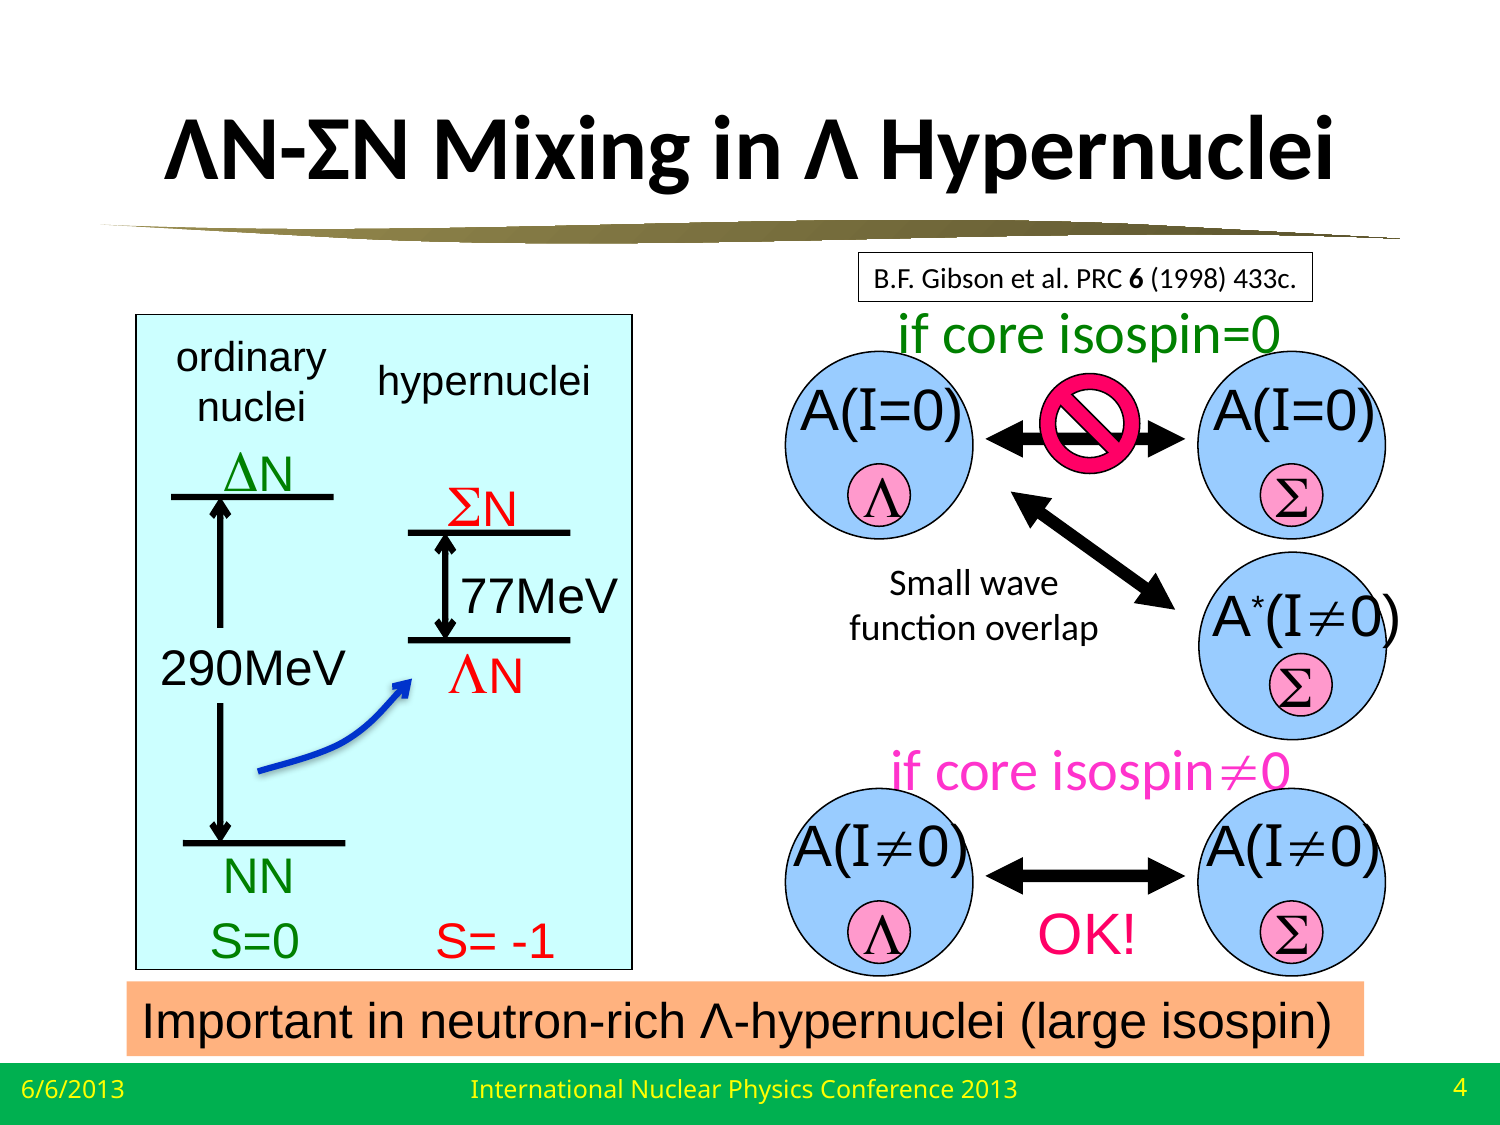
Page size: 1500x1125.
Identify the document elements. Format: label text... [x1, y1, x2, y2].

text_box [1199, 656, 1263, 723]
text_box A*(I0) [1197, 571, 1417, 656]
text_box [785, 724, 1391, 977]
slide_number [5, 1058, 356, 1119]
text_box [785, 287, 1393, 540]
text_box [1236, 552, 1350, 571]
text_box Important in neutron-rich Λ-hypernuclei (large isospin) [126, 981, 1365, 1057]
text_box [135, 314, 646, 974]
text_box S [1263, 656, 1329, 723]
text_box B.F. Gibson et al. PRC 6 (1998) 433c. [858, 252, 1313, 285]
text_box [1114, 565, 1176, 610]
text_box Small wave function overlap [834, 550, 1114, 656]
title ΛN-ΣN Mixing in Λ Hypernuclei [76, 77, 1427, 209]
footer International Nuclear Physics Conference 2013 [442, 1058, 1047, 1119]
slide_number 4 [1132, 1058, 1483, 1119]
text_box [1329, 656, 1386, 723]
text_box [1329, 671, 1333, 699]
